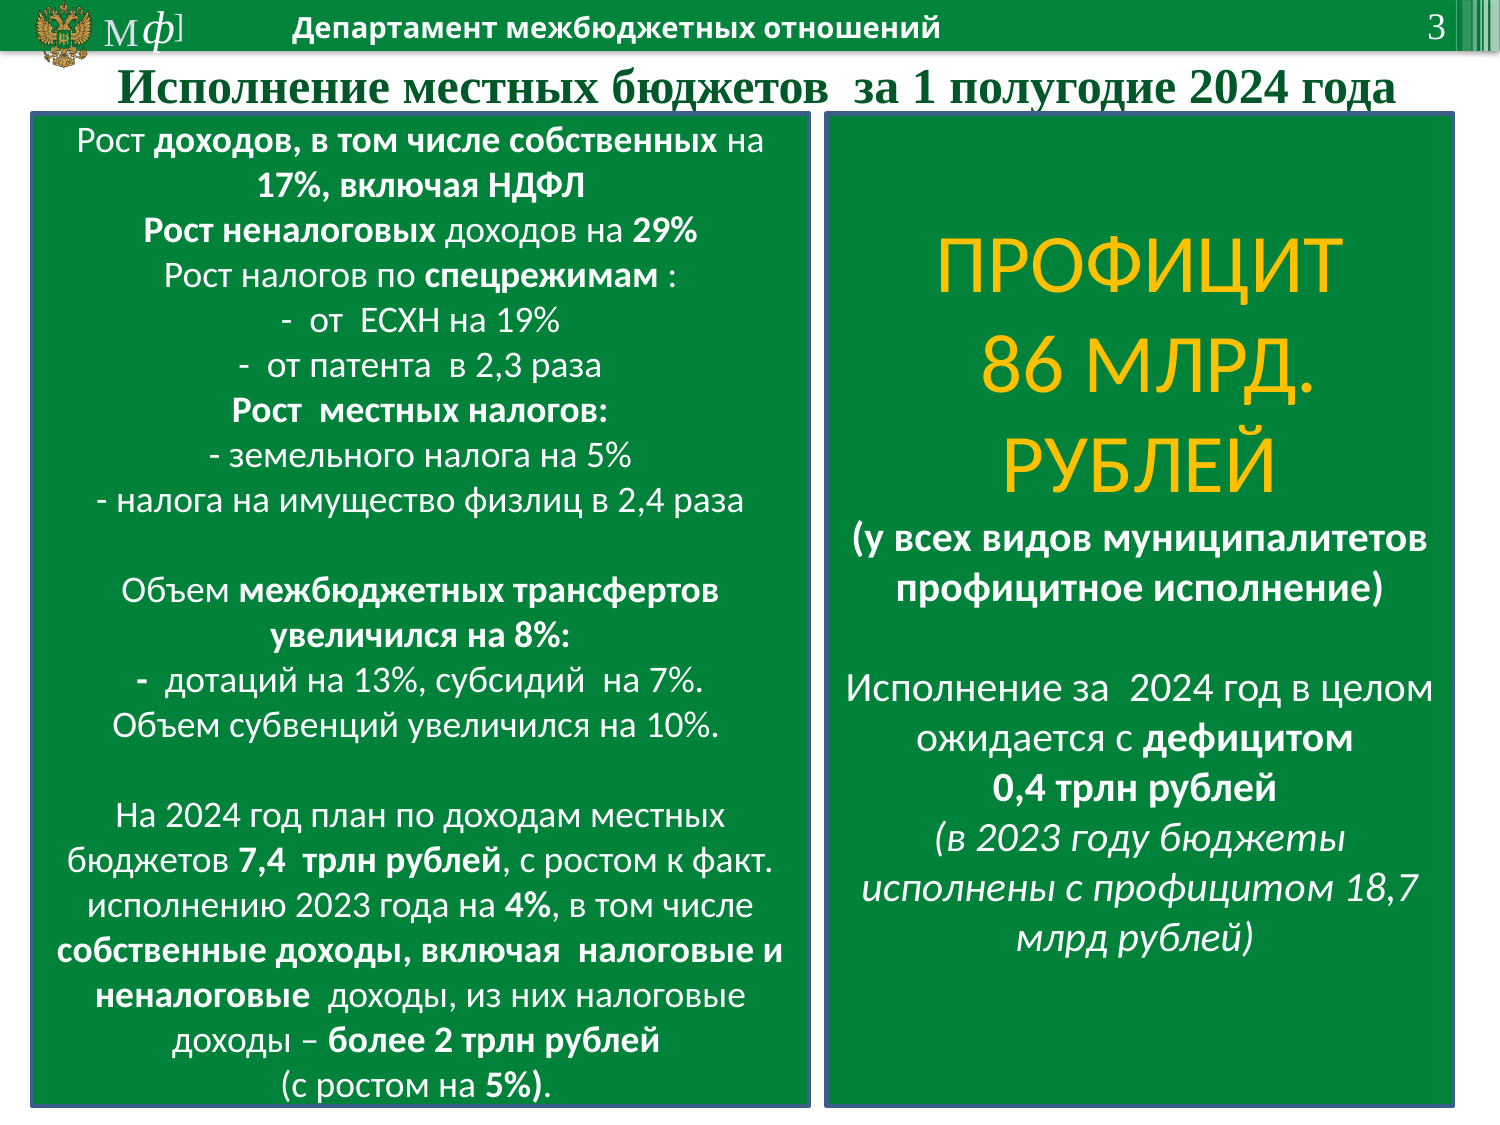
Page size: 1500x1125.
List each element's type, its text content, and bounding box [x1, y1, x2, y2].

text_box Исполнение местных бюджетов за 1 полугодие 2024 года [64, 66, 1450, 102]
text_box ПРОФИЦИТ 86 МЛРД. РУБЛЕЙ (у всех видов муниципалитетов профицитное исполнение) Исполнение за 2024 год в целом ожидается с дефицитом 0,4 трлн рублей (в 2023 году бюджеты исполнены с профицитом 18,7 млрд рублей) [824, 111, 1455, 1108]
text_box Рост доходов, в том числе собственных на 17%, включая НДФЛ Рост неналоговых доходов на 29% Рост налогов по спецрежимам : - от ЕСХН на 19% - от патента в 2,3 раза Рост местных налогов: - земельного налога на 5% - налога на имущество физлиц в 2,4 раза Объем межбюджетных трансфертов увеличился на 8%: - дотаций на 13%, субсидий на 7%. Объем субвенций увеличился на 10%. На 2024 год план по доходам местных бюджетов 7,4 трлн рублей, с ростом к факт. исполнению 2023 года на 4%, в том числе собственные доходы, включая налоговые и неналоговые доходы, из них налоговые доходы – более 2 трлн рублей (с ростом на 5%). [30, 111, 811, 1108]
picture [35, 0, 92, 68]
